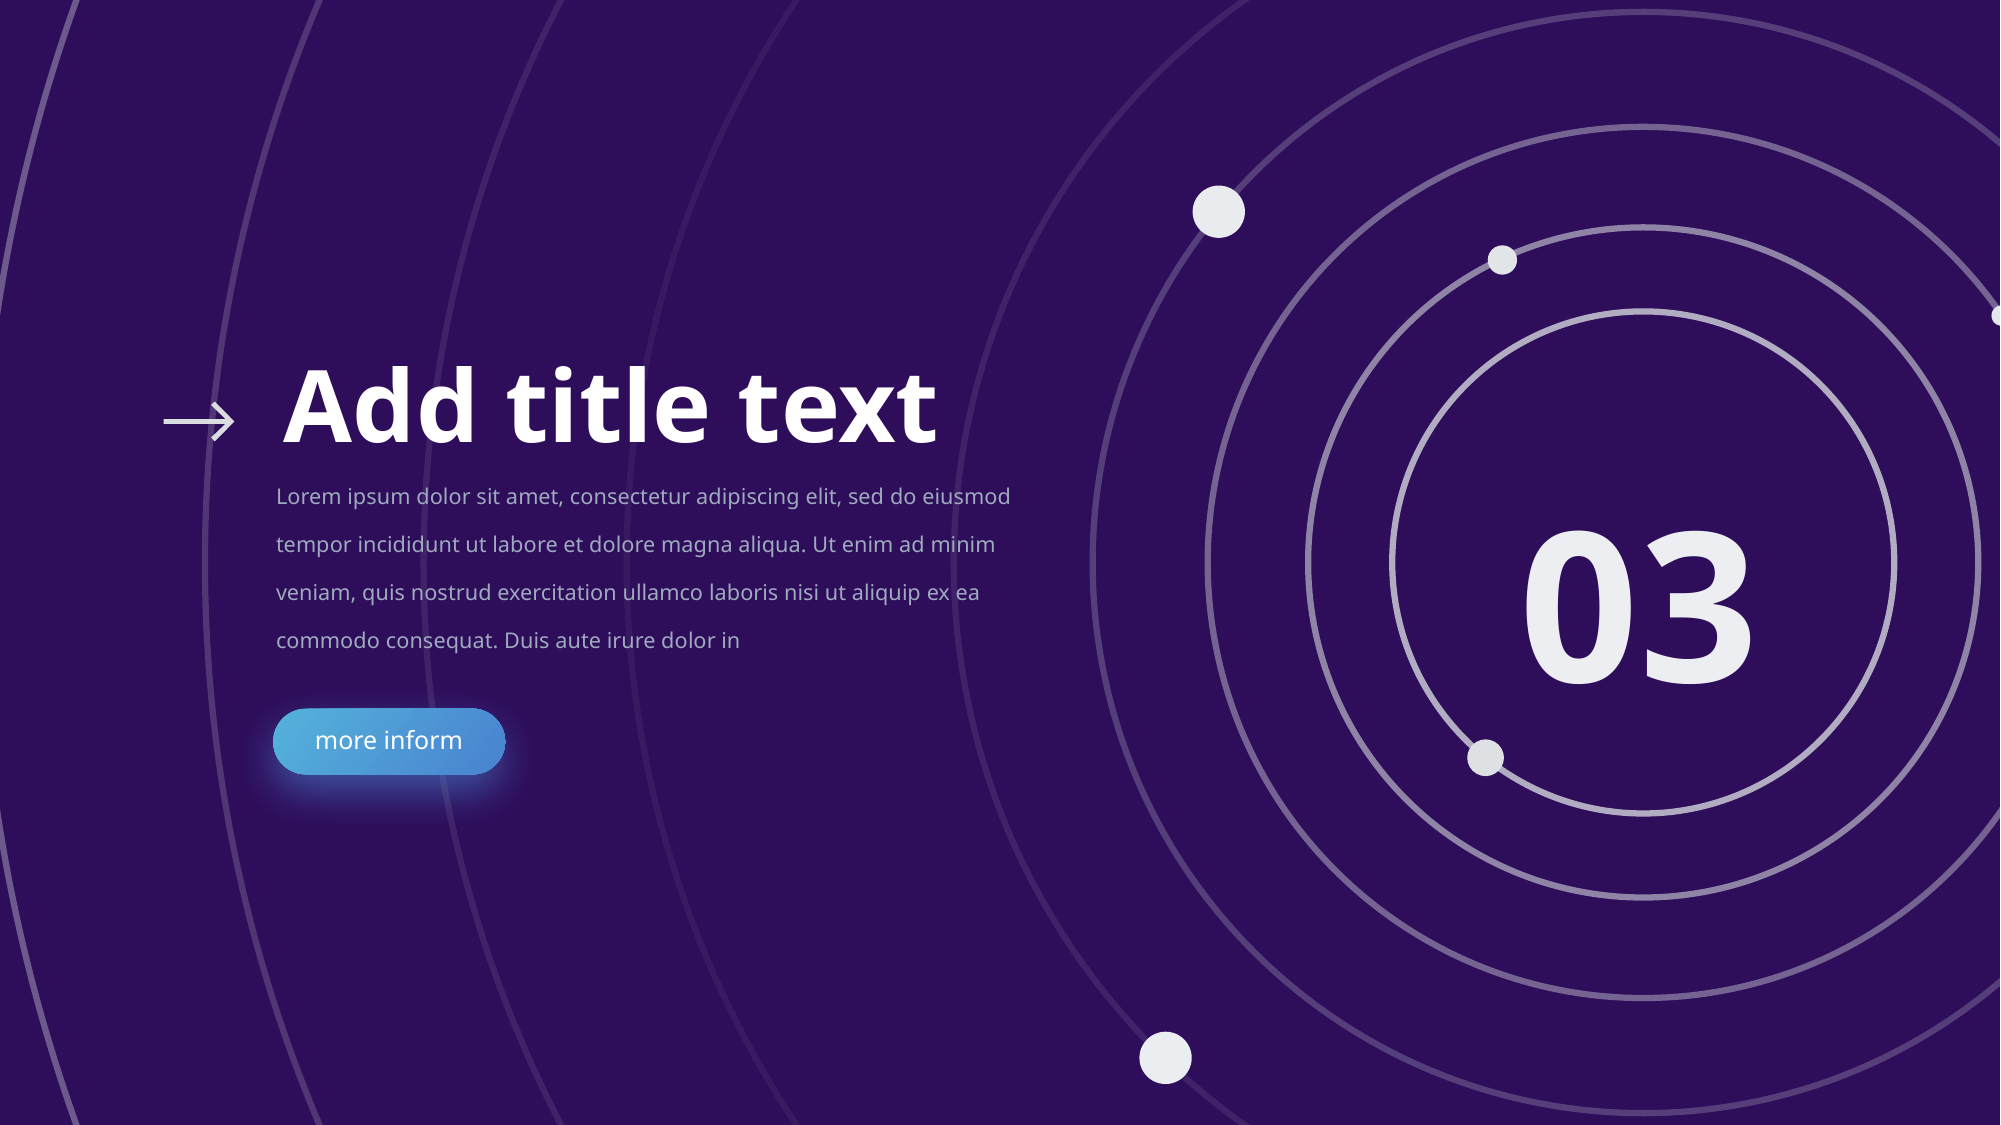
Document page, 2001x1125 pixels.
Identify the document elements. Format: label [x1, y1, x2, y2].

text_box [272, 708, 506, 775]
text_box [0, 0, 2000, 1125]
